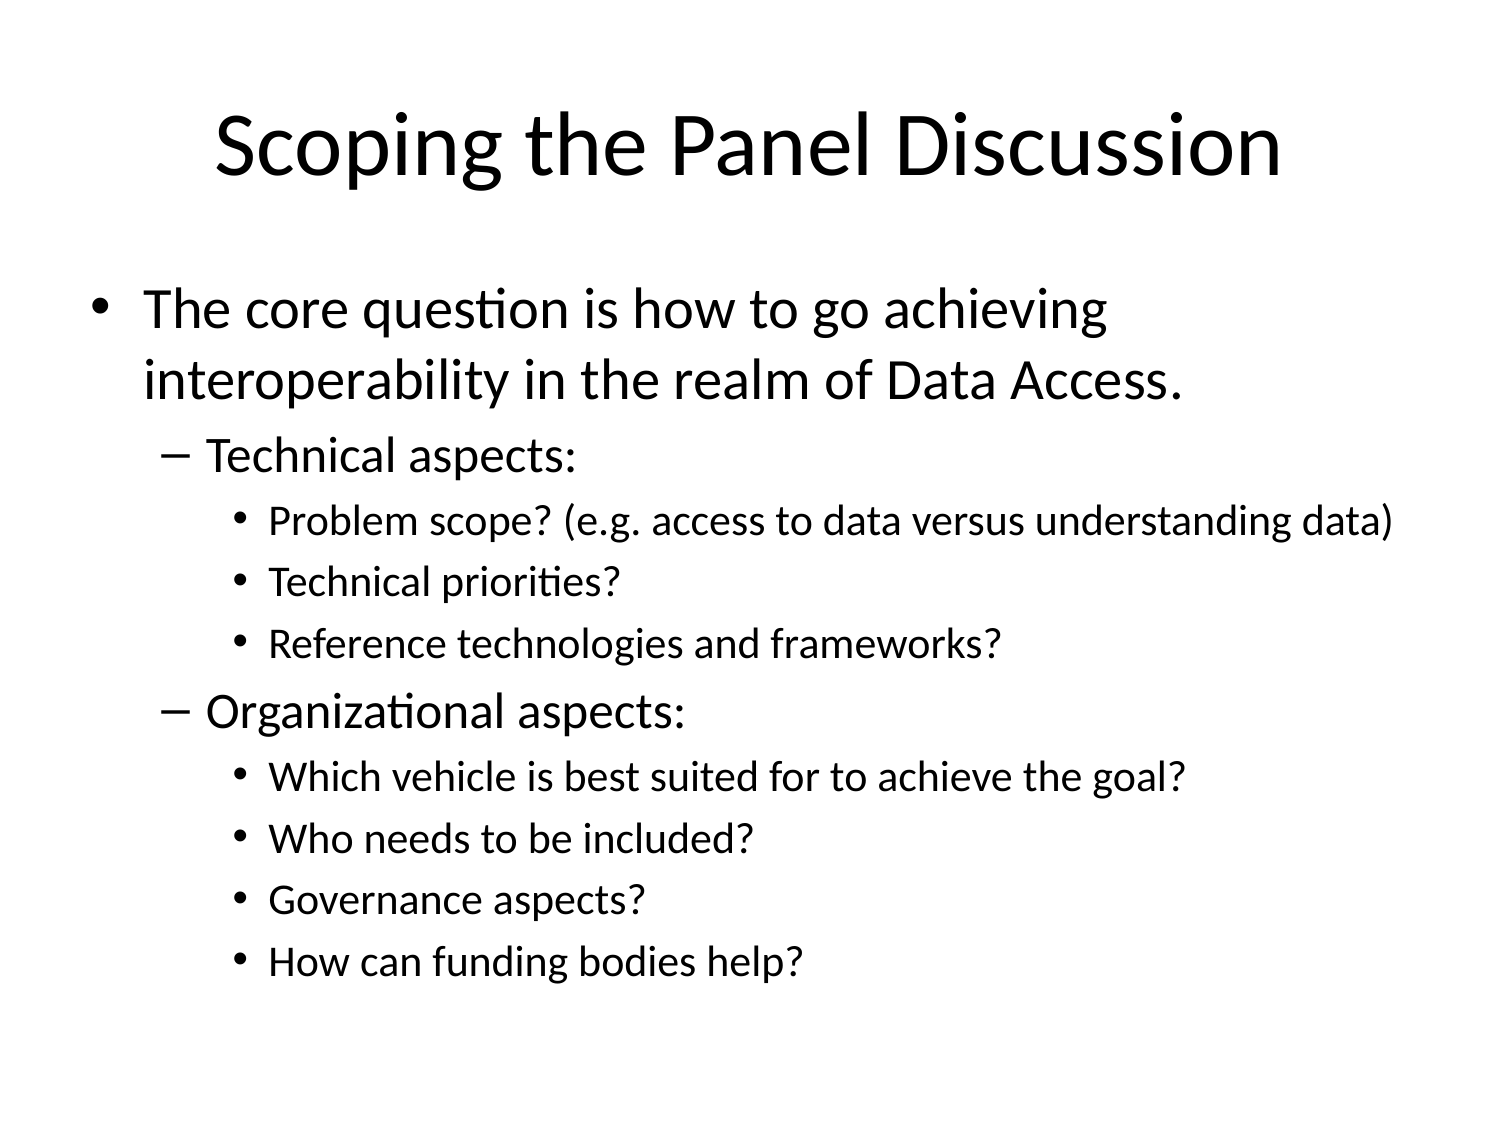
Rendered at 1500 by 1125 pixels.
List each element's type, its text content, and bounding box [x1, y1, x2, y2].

title Scoping the Panel Discussion [75, 45, 1425, 233]
list The core question is how to go achieving interoperability in the realm of Data Access. Technical aspects: Problem scope? (e.g. access to data versus understanding data) Technical priorities? Reference technologies and frameworks? Organizational aspects: Which vehicle is best suited for to achieve the goal? Who needs to be included? Governance aspects? How can funding bodies help? [75, 262, 1425, 1005]
